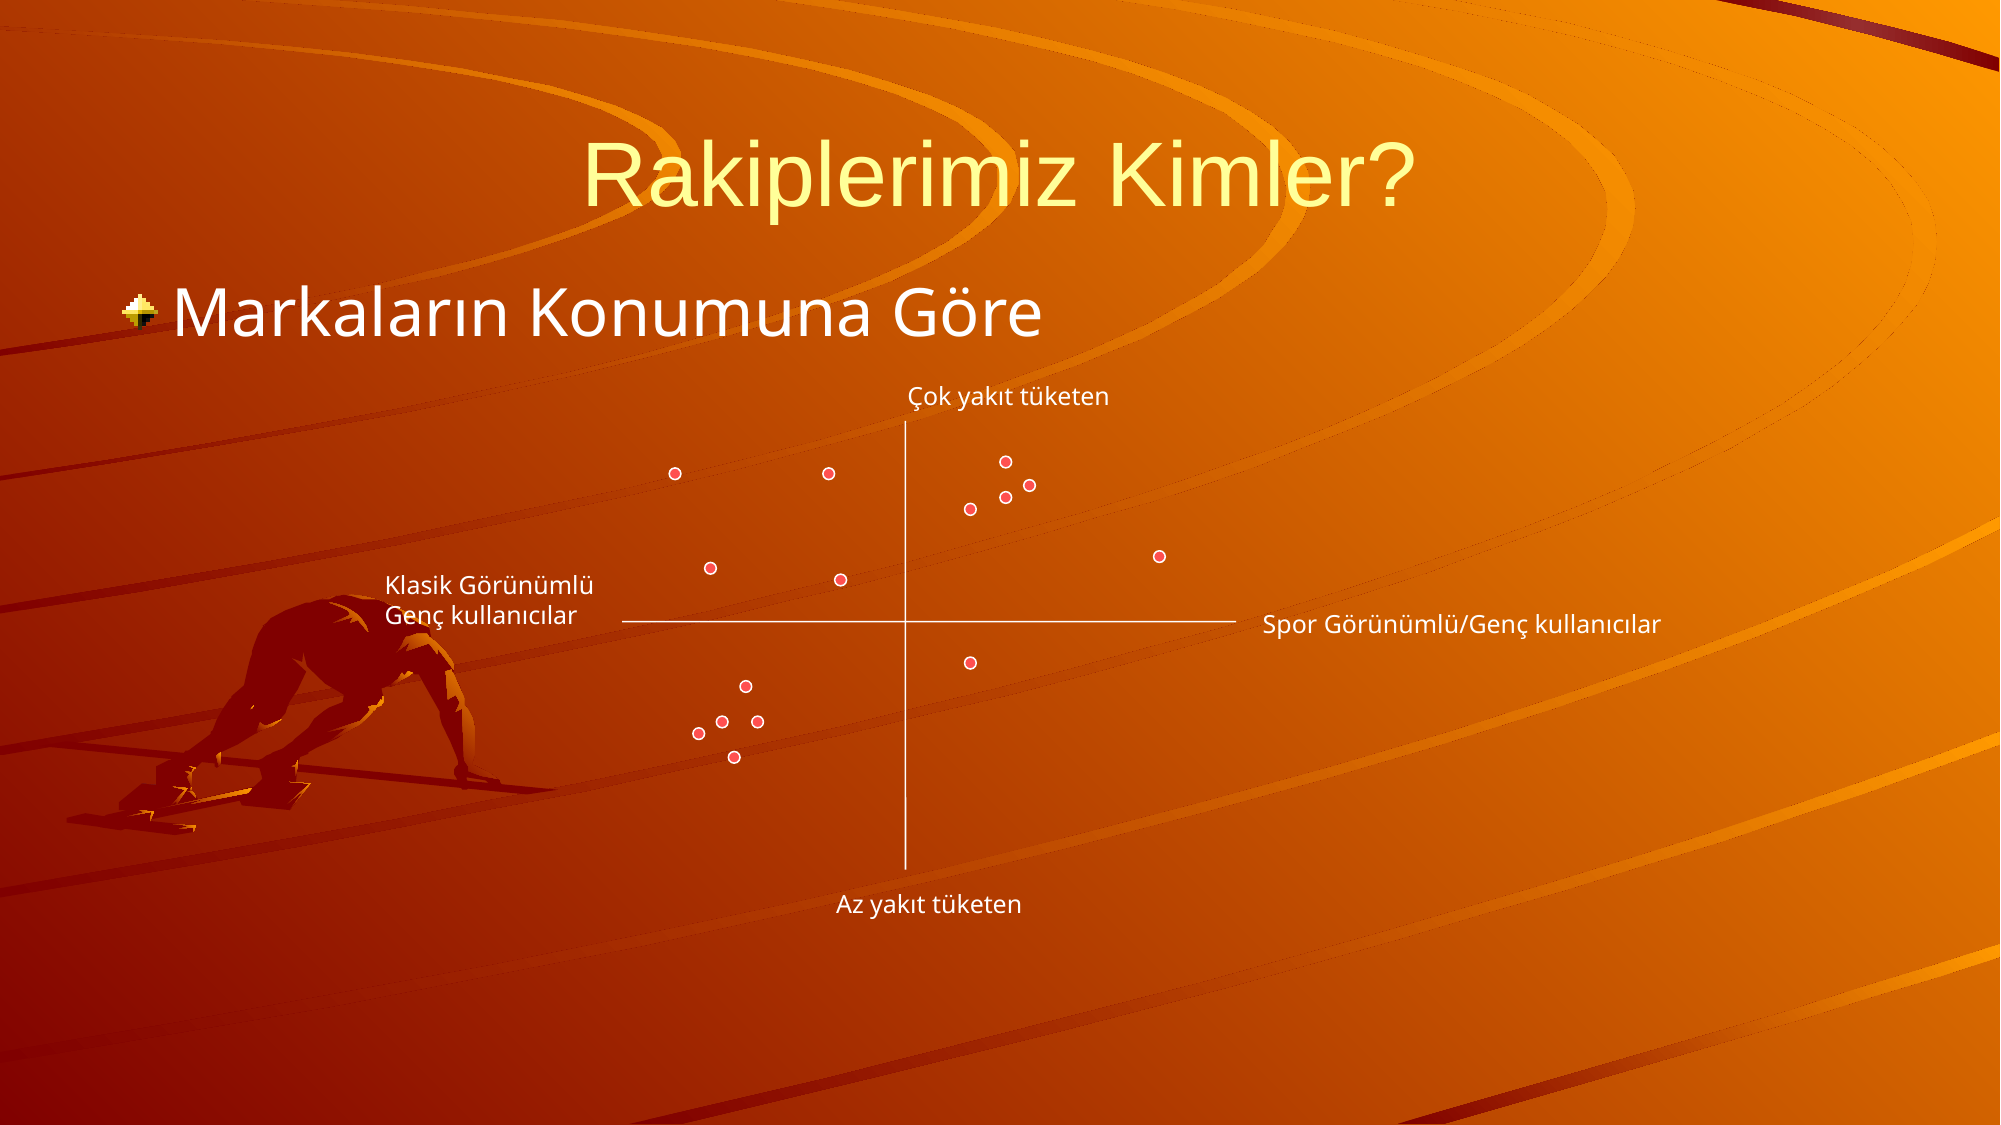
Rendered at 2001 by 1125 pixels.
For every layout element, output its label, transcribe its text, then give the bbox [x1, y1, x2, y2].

text_box [740, 680, 752, 693]
text_box [834, 574, 847, 586]
text_box [751, 716, 764, 728]
text_box [964, 657, 977, 670]
text_box Çok yakıt tüketen [892, 373, 1126, 419]
text_box [1153, 550, 1166, 563]
text_box [999, 491, 1012, 504]
text_box [999, 456, 1012, 468]
text_box [822, 467, 835, 480]
text_box Az yakıt tüketen [821, 881, 1038, 927]
text_box [964, 503, 977, 516]
text_box [728, 751, 741, 764]
list Markaların Konumuna Göre [99, 262, 1901, 1006]
text_box [1023, 479, 1036, 492]
text_box Klasik Görünümlü Genç kullanıcılar [369, 562, 610, 638]
picture [114, 286, 162, 334]
text_box [716, 716, 729, 728]
text_box [704, 562, 717, 575]
text_box [669, 467, 681, 480]
text_box [692, 727, 705, 740]
text_box Spor Görünümlü/Genç kullanıcılar [1248, 601, 1678, 646]
title Rakiplerimiz Kimler? [99, 25, 1901, 233]
